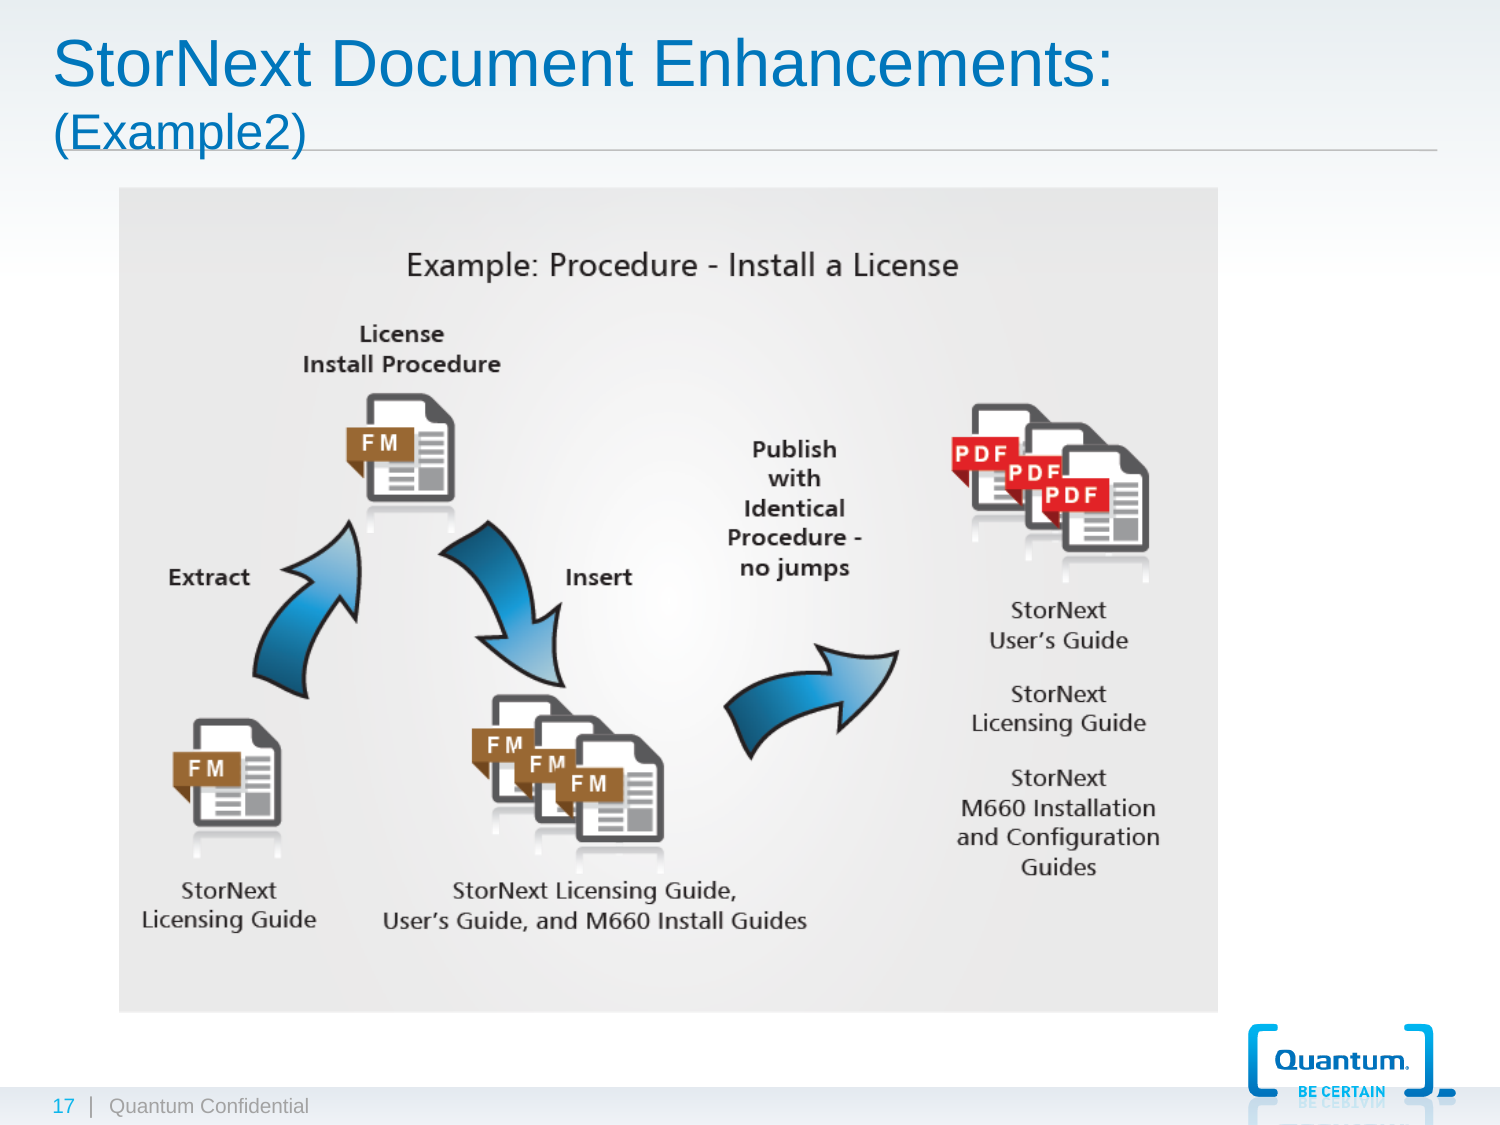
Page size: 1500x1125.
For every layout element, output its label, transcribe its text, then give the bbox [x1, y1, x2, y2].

slide_number 17 [37, 1085, 114, 1125]
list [118, 187, 1218, 1013]
picture [1240, 1012, 1463, 1125]
title StorNext Document Enhancements: (Example2) [37, 37, 1313, 143]
